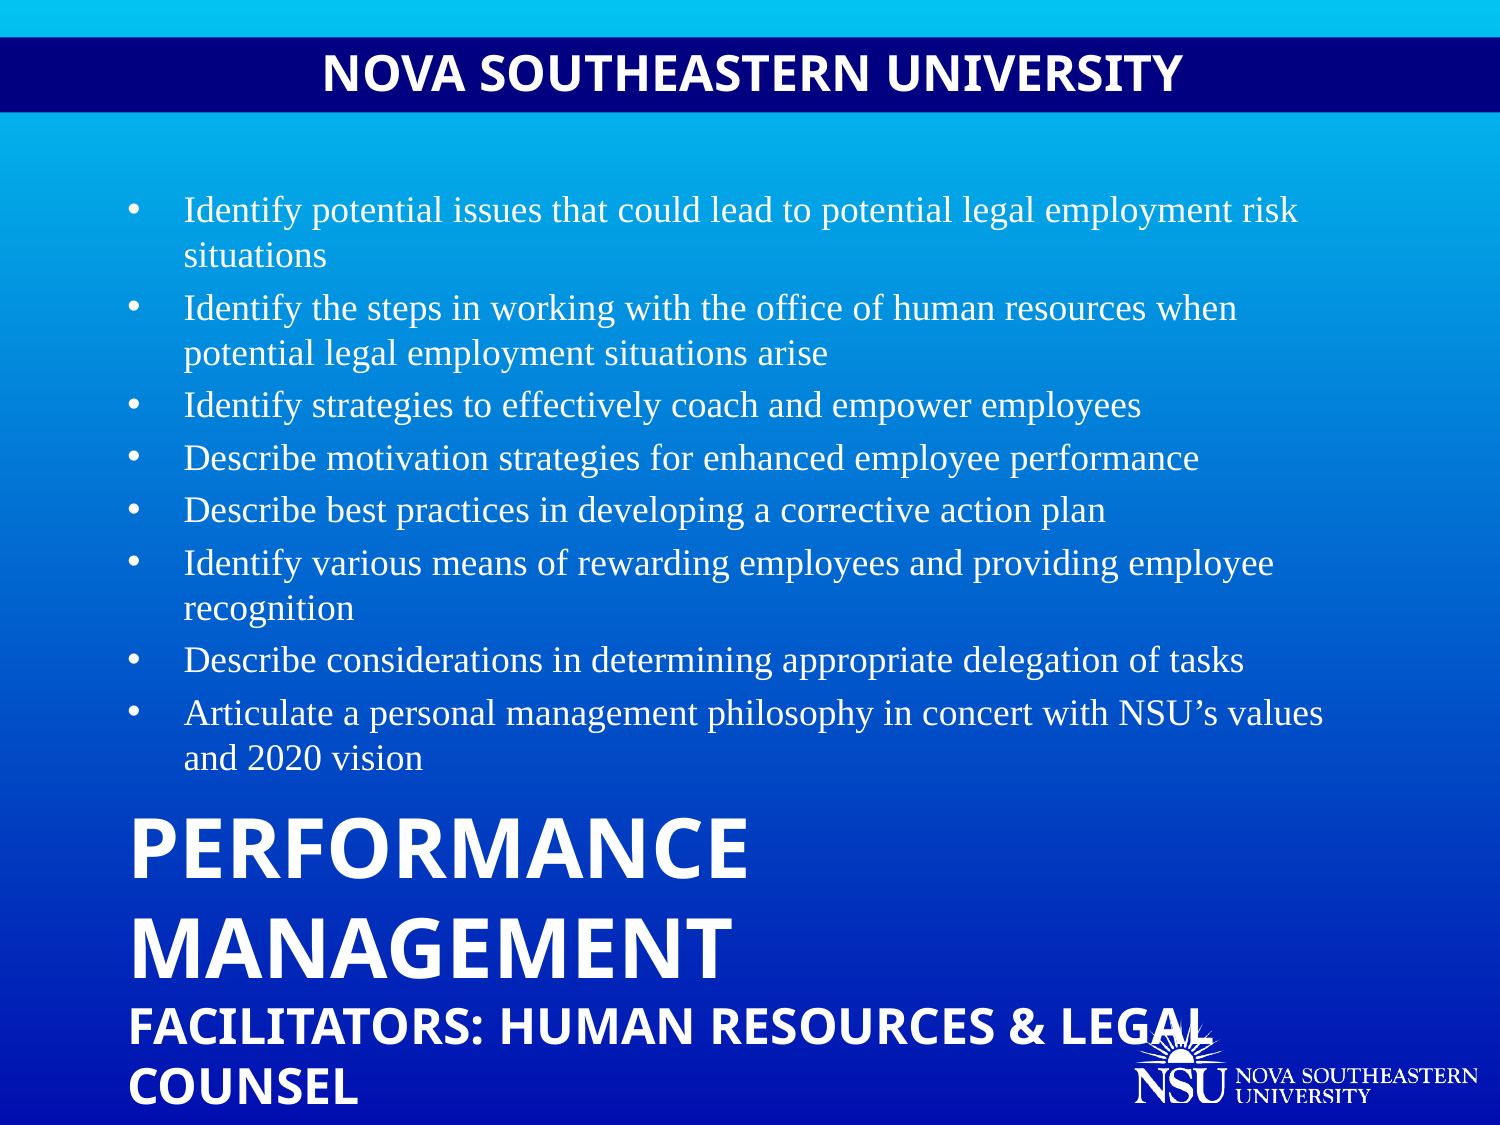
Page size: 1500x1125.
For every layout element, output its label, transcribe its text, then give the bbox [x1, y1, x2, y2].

title Performance Management Facilitators: Human Resources & Legal Counsel [112, 787, 1388, 972]
list Identify potential issues that could lead to potential legal employment risk situations Identify the steps in working with the office of human resources when potential legal employment situations arise Identify strategies to effectively coach and empower employees Describe motivation strategies for enhanced employee performance Describe best practices in developing a corrective action plan Identify various means of rewarding employees and providing employee recognition Describe considerations in determining appropriate delegation of tasks Articulate a personal management philosophy in concert with NSU’s values and 2020 vision [112, 162, 1388, 786]
